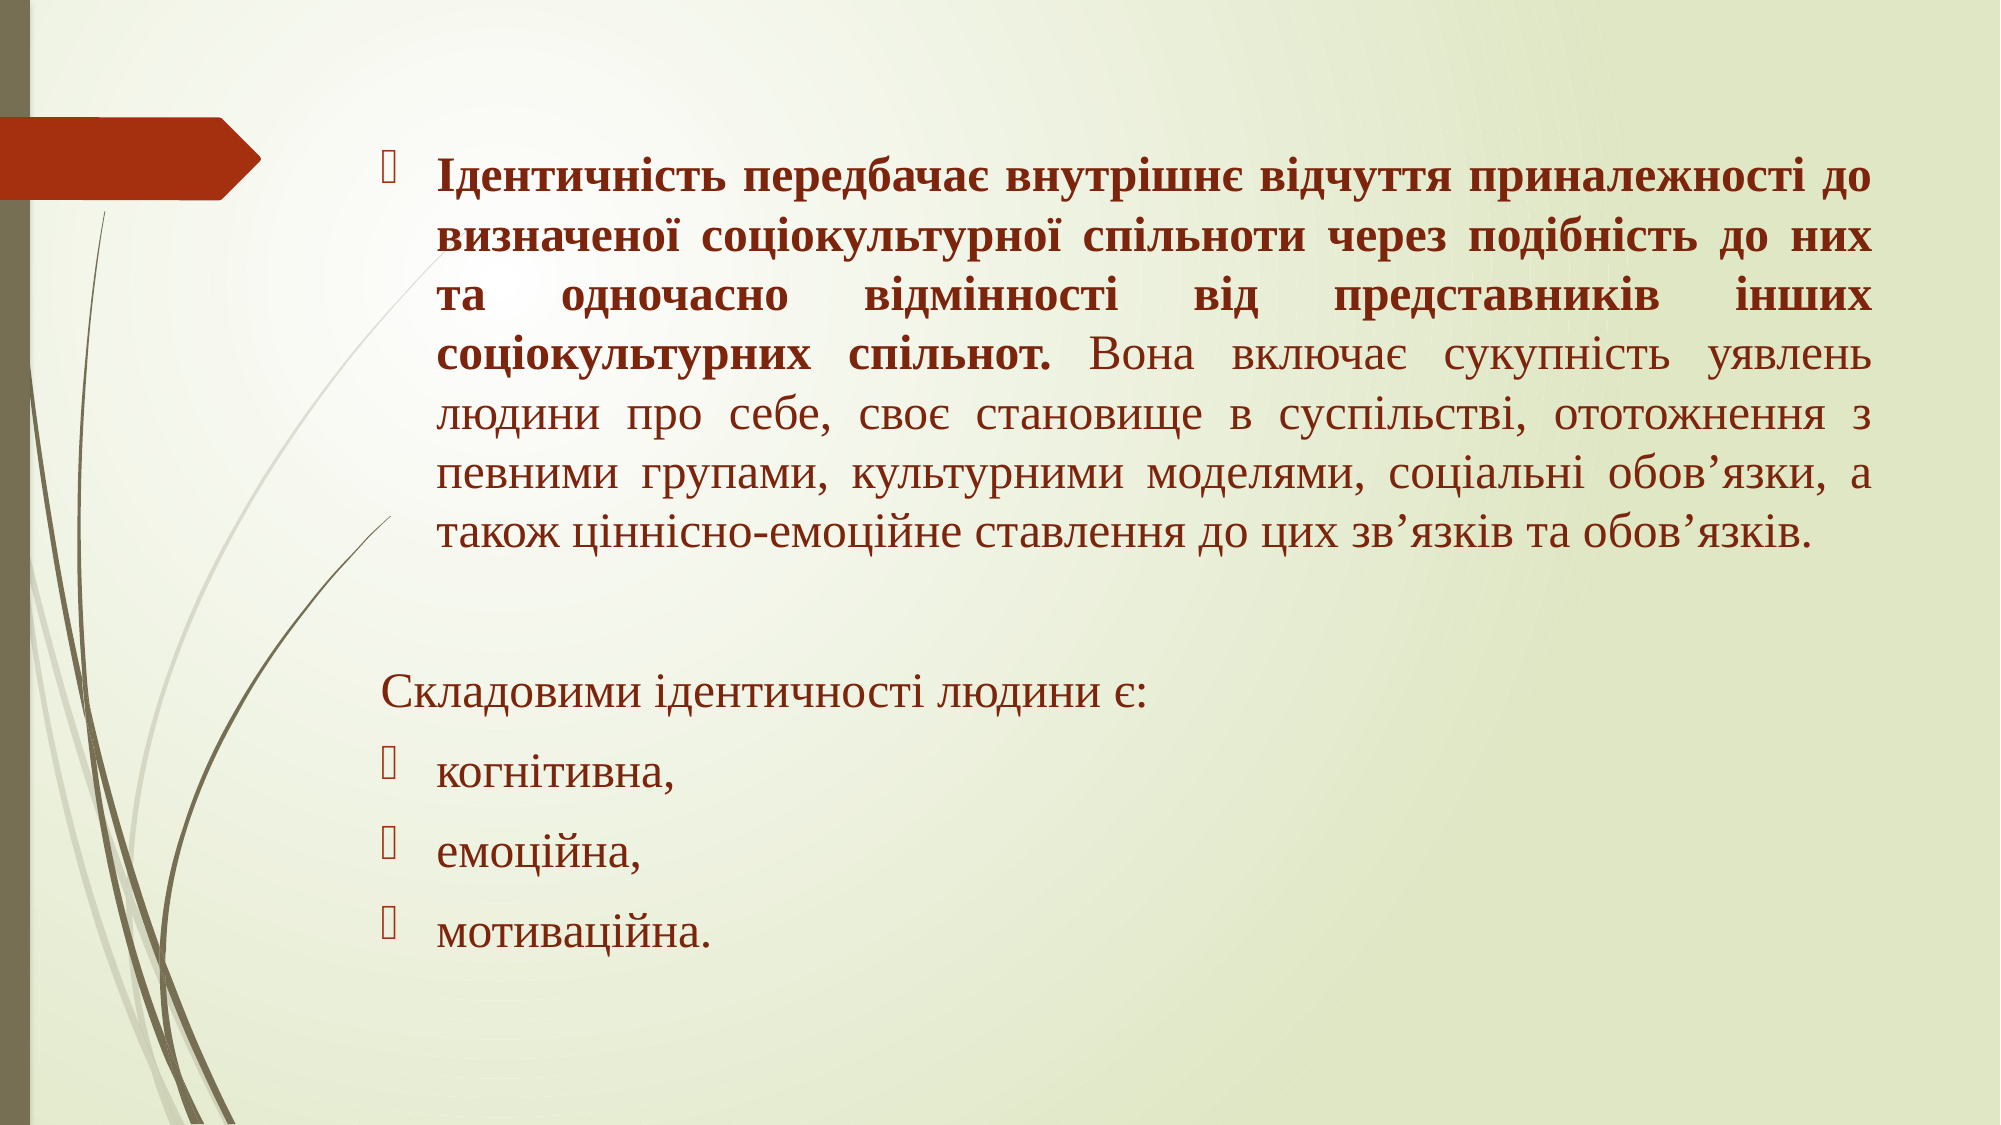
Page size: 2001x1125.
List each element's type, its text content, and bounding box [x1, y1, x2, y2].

list Ідентичність передбачає внутрішнє відчуття приналежності до визначеної соціокультурної спільноти через подібність до них та одночасно відмінності від представників інших соціокультурних спільнот. Вона включає сукупність уявлень людини про себе, своє становище в суспільстві, ототожнення з певними групами, культурними моделями, соціальні обов’язки, а також ціннісно-емоційне ставлення до цих зв’язків та обов’язків. Складовими ідентичності людини є: когнітивна, емоційна, мотиваційна. [365, 134, 1888, 970]
